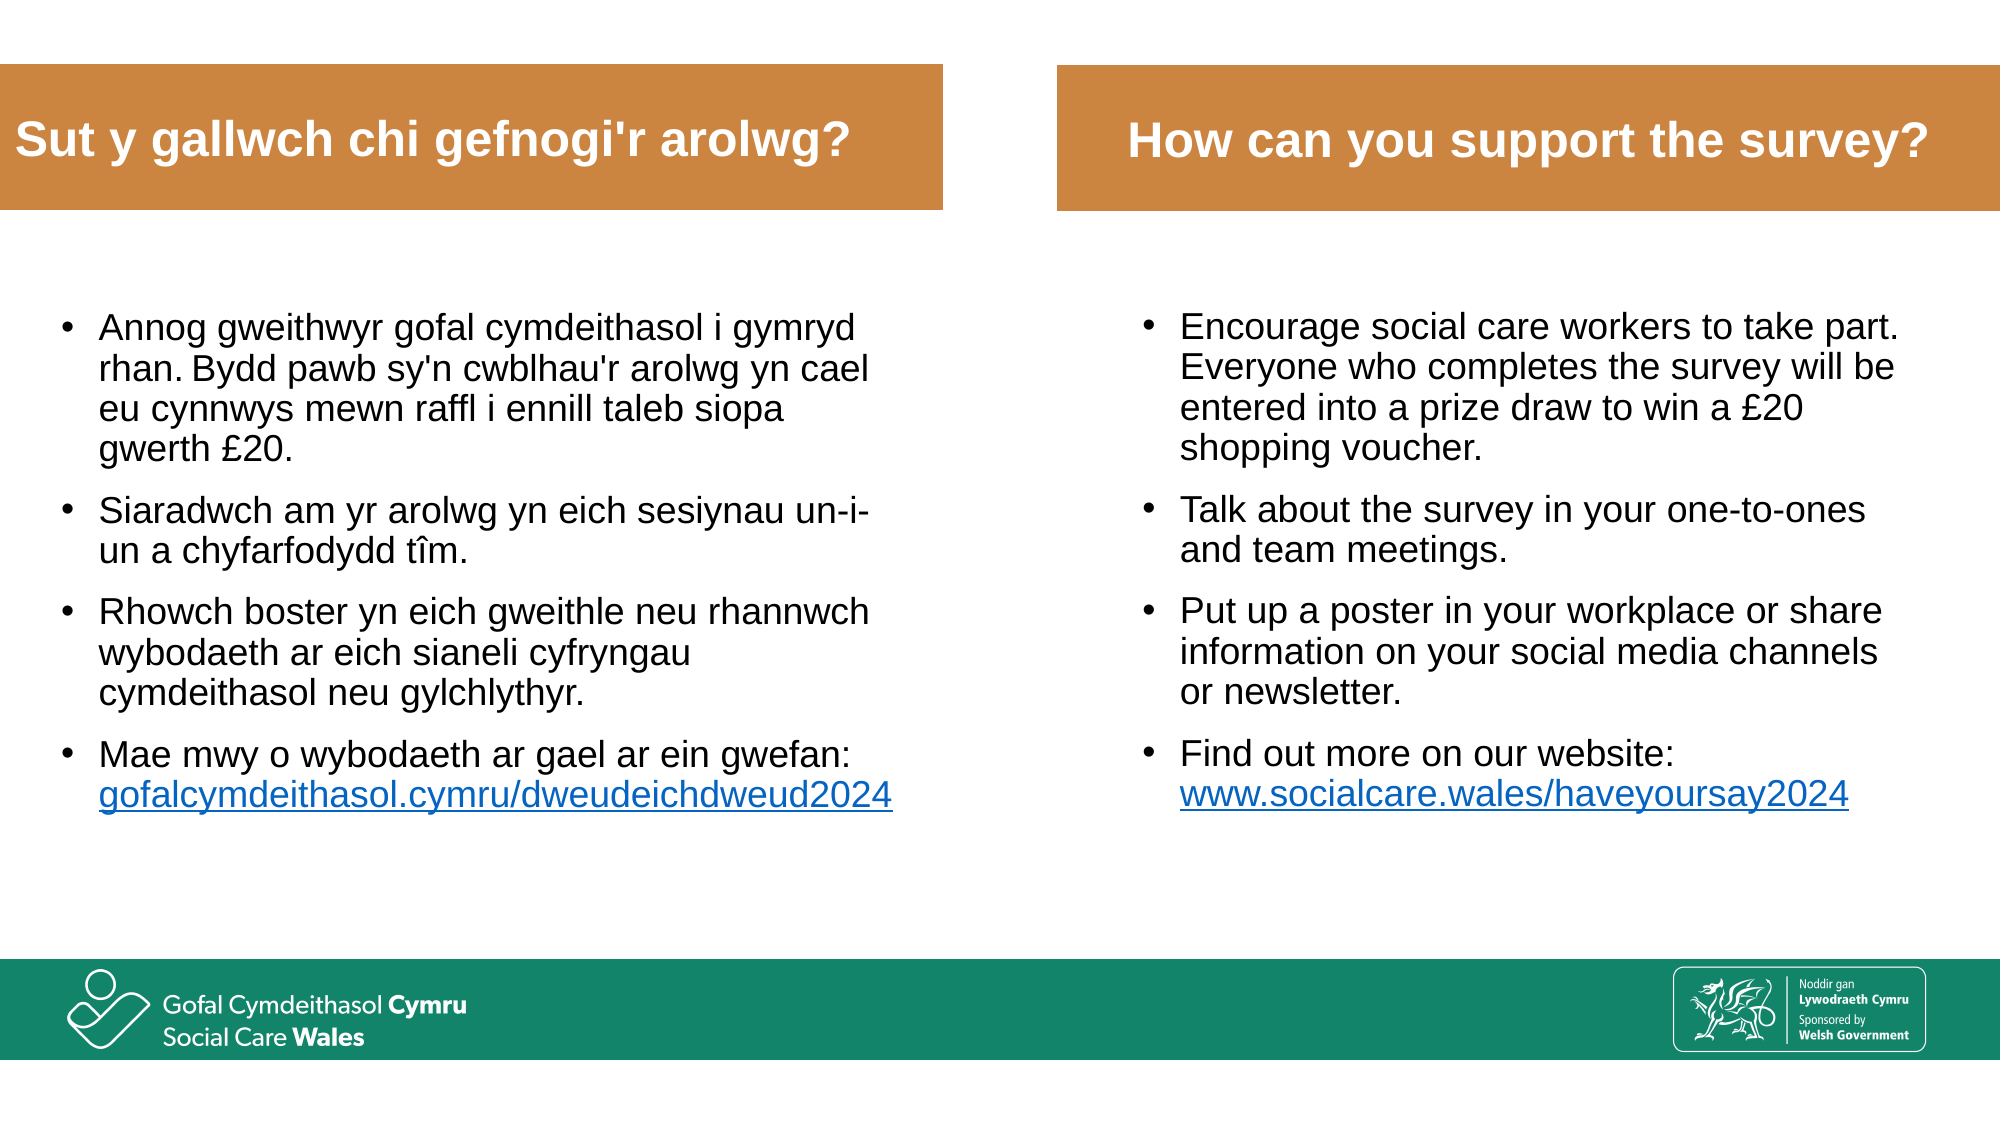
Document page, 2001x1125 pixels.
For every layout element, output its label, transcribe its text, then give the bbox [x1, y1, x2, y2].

text_box [1933, 959, 2000, 1060]
text_box Sut y gallwch chi gefnogi'r arolwg? [0, 64, 943, 210]
text_box [0, 959, 1667, 1060]
list Annog gweithwyr gofal cymdeithasol i gymryd rhan. Bydd pawb sy'n cwblhau'r arolwg yn cael eu cynnwys mewn raffl i ennill taleb siopa gwerth £20.​ Siaradwch am yr arolwg yn eich sesiynau un-i-un a chyfarfodydd tîm.​ Rhowch boster yn eich gweithle neu rhannwch wybodaeth ar eich sianeli cyfryngau cymdeithasol neu gylchlythyr.​ Mae mwy o wybodaeth ar gael ar ein gwefan: gofalcymdeithasol.cymru/dweudeichdweud2024 [46, 300, 921, 906]
picture [67, 969, 466, 1049]
picture [1667, 952, 1933, 1066]
text_box How can you support the survey? [1057, 65, 2000, 211]
list Encourage social care workers to take part. Everyone who completes the survey will be entered into a prize draw to win a £20 shopping voucher. Talk about the survey in your one-to-ones and team meetings. Put up a poster in your workplace or share information on your social media channels or newsletter. Find out more on our website: www.socialcare.wales/haveyoursay2024 [1127, 299, 1933, 959]
